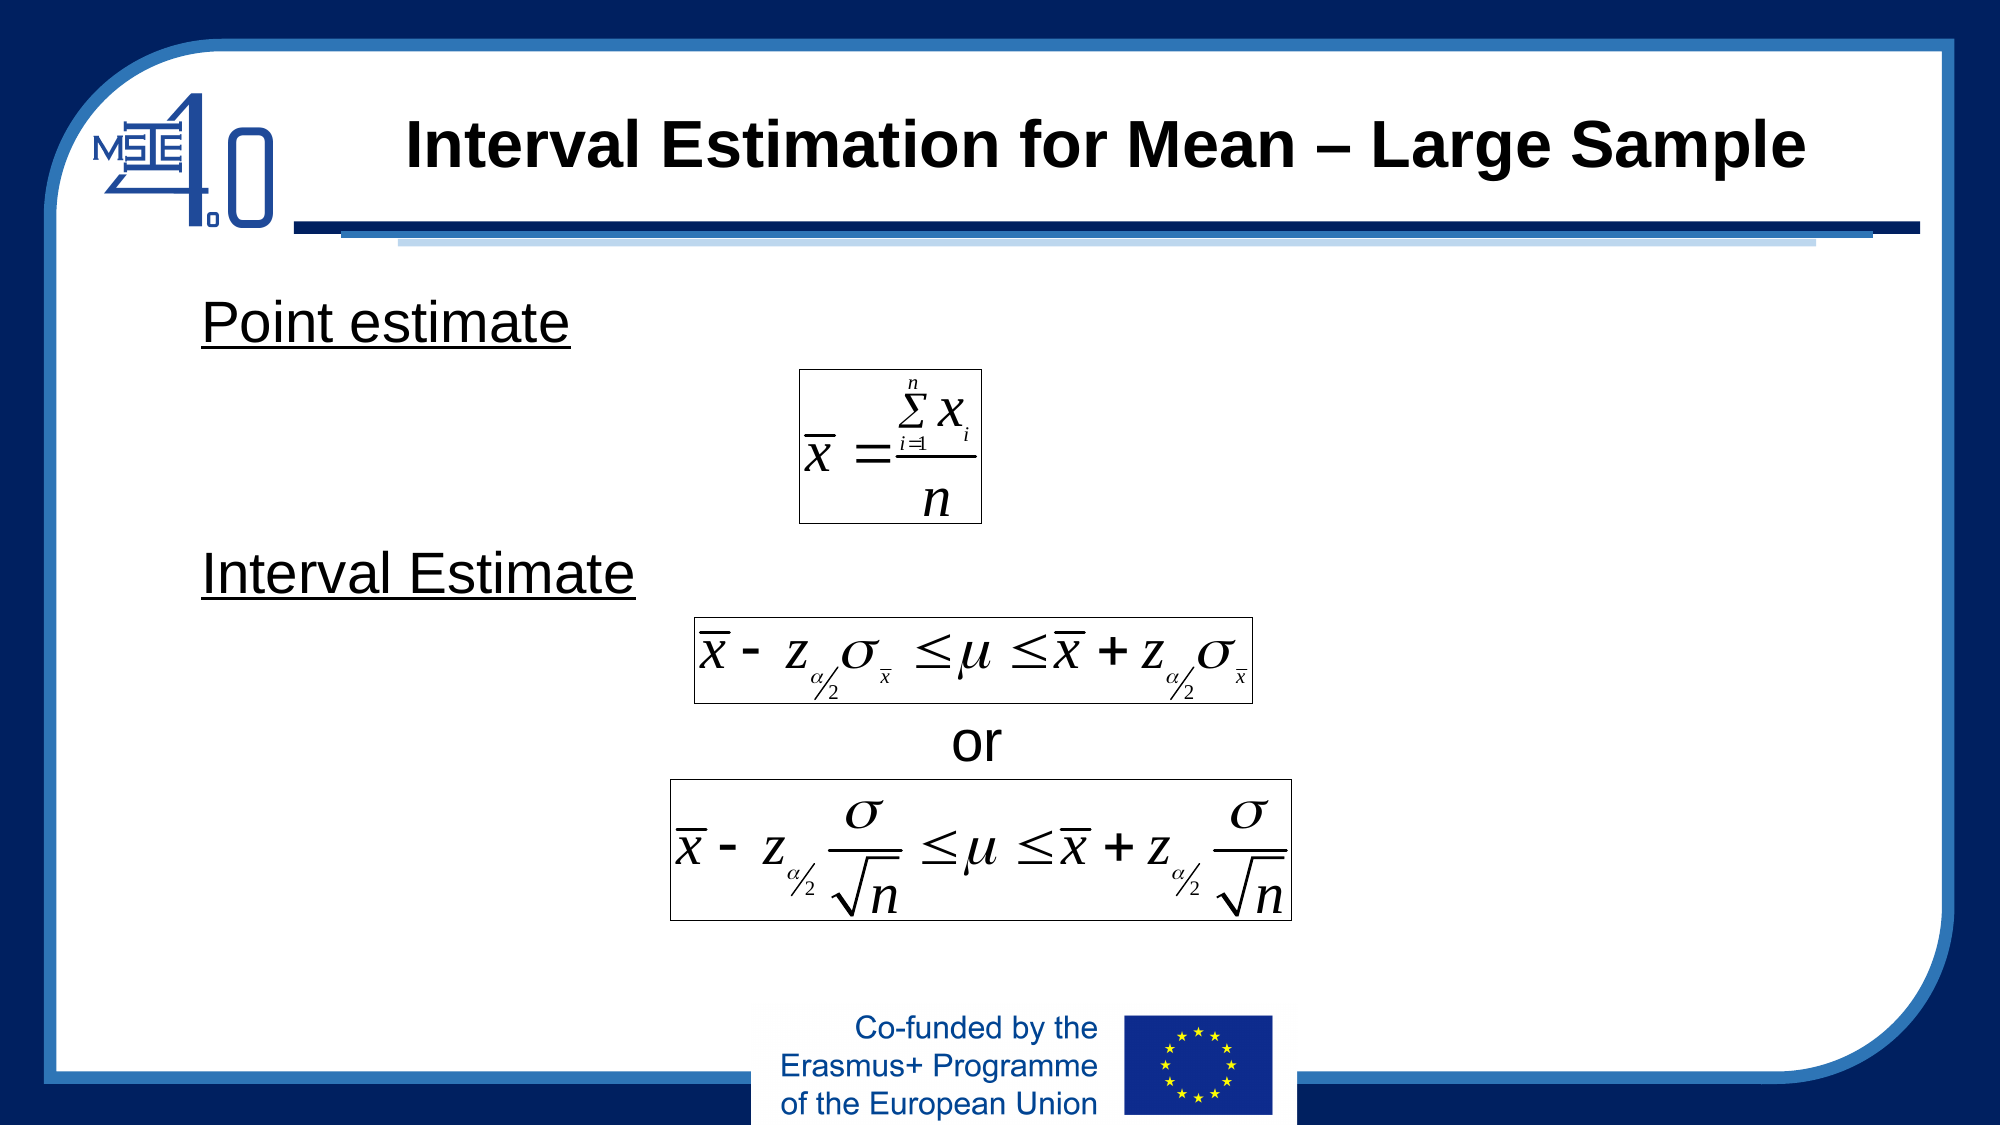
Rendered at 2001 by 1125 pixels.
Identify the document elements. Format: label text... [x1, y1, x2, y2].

text_box [0, 0, 2000, 75]
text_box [694, 617, 1253, 704]
list Point estimate Interval Estimate or [186, 285, 1888, 992]
title Interval Estimation for Mean – Large Sample [294, 75, 1921, 220]
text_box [670, 779, 1292, 921]
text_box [799, 369, 982, 524]
picture [751, 1003, 1298, 1125]
